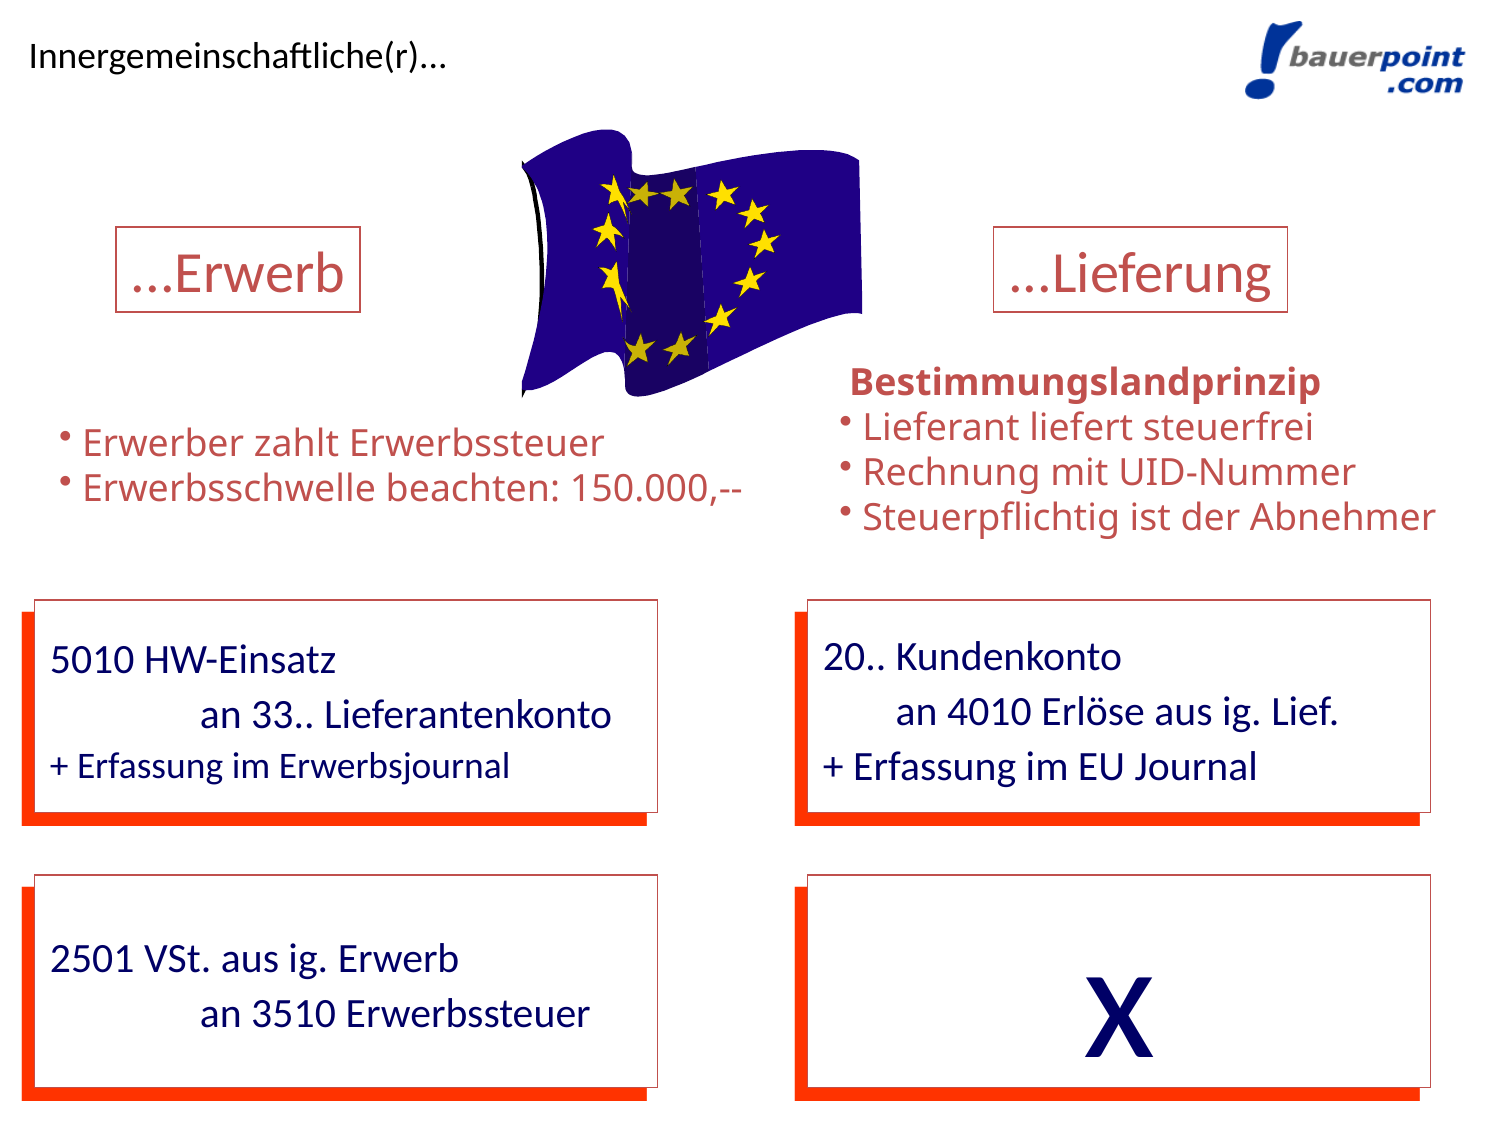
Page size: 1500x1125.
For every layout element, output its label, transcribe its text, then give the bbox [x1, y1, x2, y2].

picture [1245, 21, 1482, 100]
text_box Erwerber zahlt Erwerbssteuer Erwerbsschwelle beachten: 150.000,-- [44, 411, 759, 516]
text_box Innergemeinschaftliche(r)... [13, 24, 464, 84]
text_box ...Erwerb [116, 227, 361, 312]
text_box 5010 HW-Einsatz an 33.. Lieferantenkonto + Erfassung im Erwerbsjournal [34, 599, 658, 813]
text_box 20.. Kundenkonto an 4010 Erlöse aus ig. Lief. + Erfassung im EU Journal [807, 599, 1431, 813]
text_box Bestimmungslandprinzip Lieferant liefert steuerfrei Rechnung mit UID-Nummer Steuerpflichtig ist der Abnehmer [824, 350, 1452, 546]
picture [521, 120, 863, 405]
text_box 2501 VSt. aus ig. Erwerb an 3510 Erwerbssteuer [34, 874, 658, 1088]
text_box ...Lieferung [993, 227, 1288, 312]
text_box x [807, 874, 1431, 1088]
